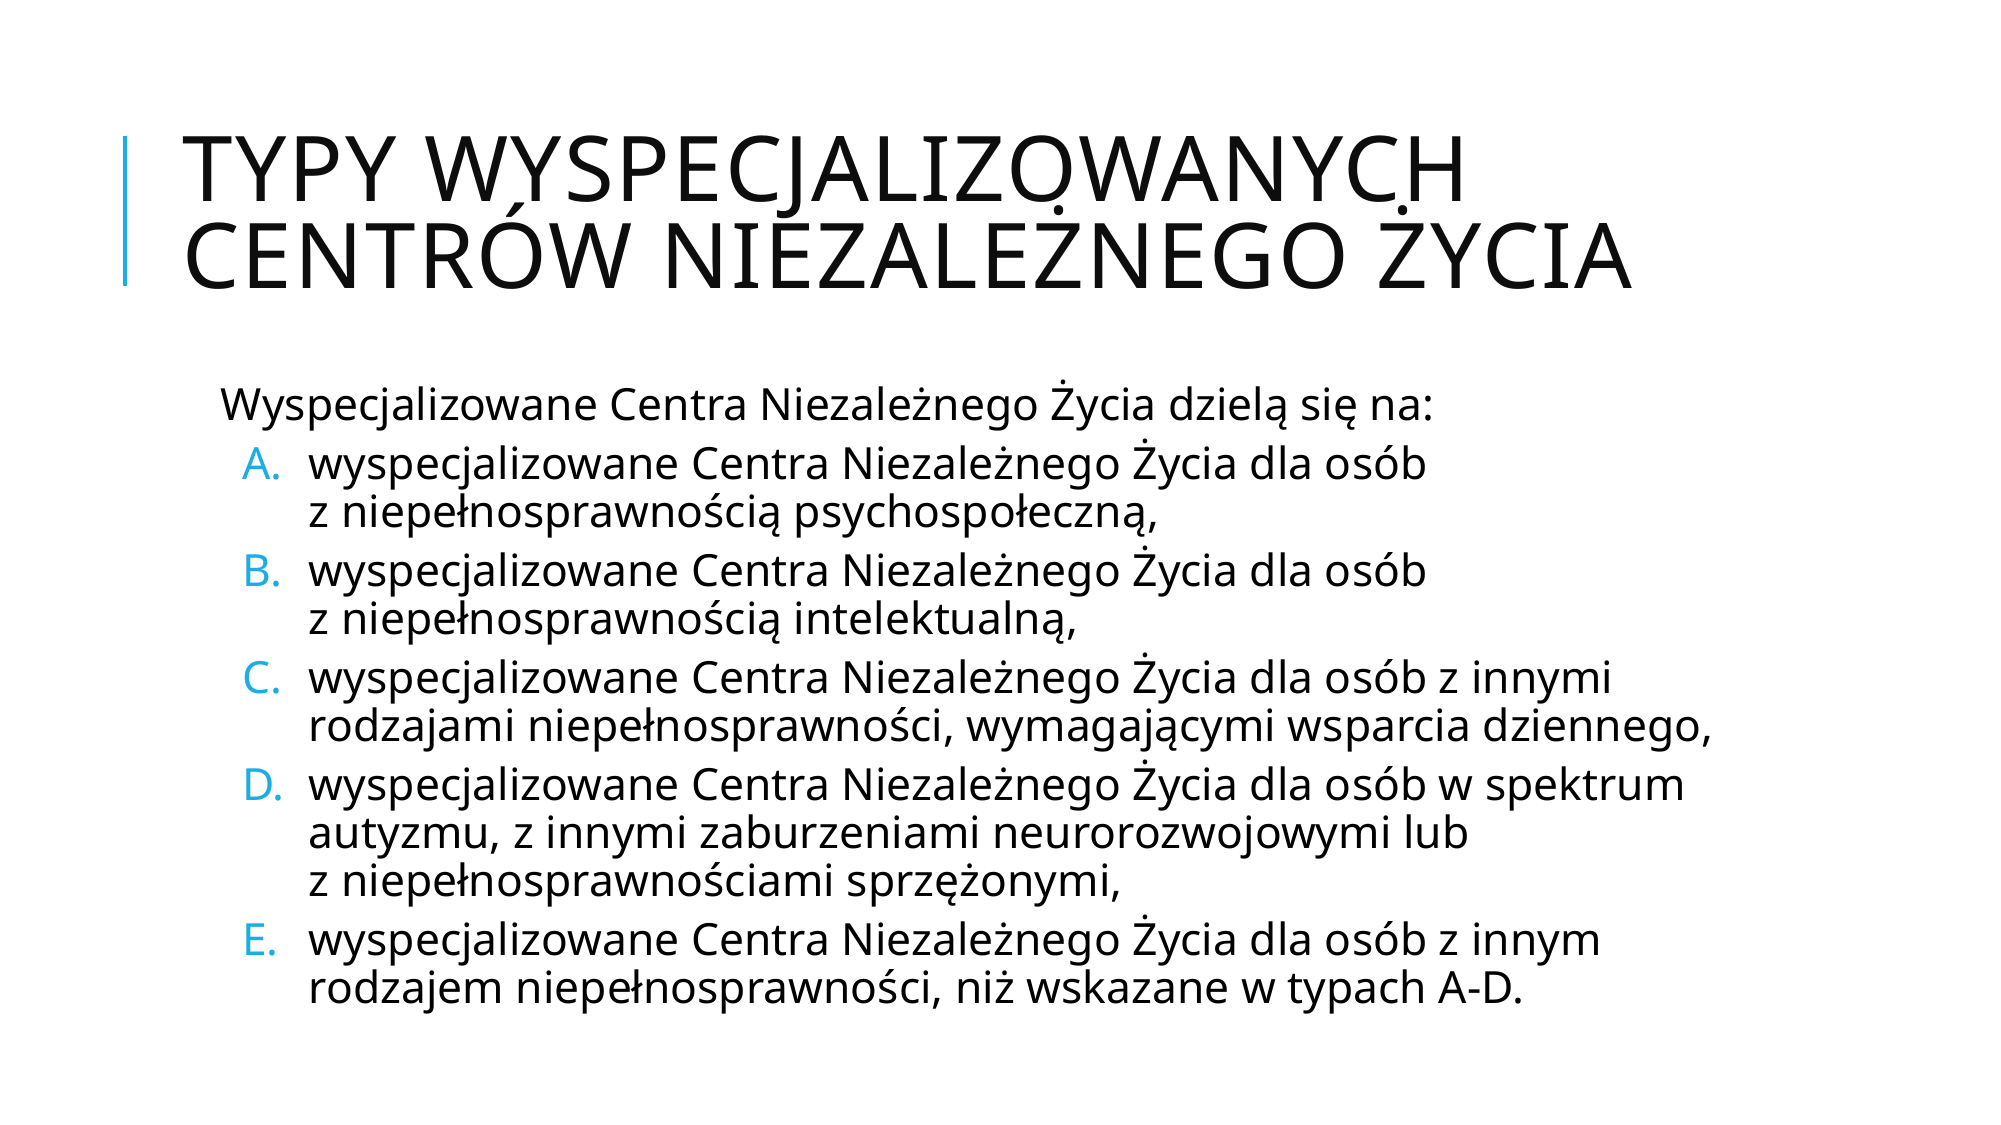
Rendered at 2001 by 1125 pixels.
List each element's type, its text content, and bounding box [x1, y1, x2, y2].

title Typy wyspecjalizowanych centrów niezależnego życia [168, 96, 1763, 342]
list Wyspecjalizowane Centra Niezależnego Życia dzielą się na: wyspecjalizowane Centra Niezależnego Życia dla osób z niepełnosprawnością psychospołeczną, wyspecjalizowane Centra Niezależnego Życia dla osób z niepełnosprawnością intelektualną, wyspecjalizowane Centra Niezależnego Życia dla osób z innymi rodzajami niepełnosprawności, wymagającymi wsparcia dziennego, wyspecjalizowane Centra Niezależnego Życia dla osób w spektrum autyzmu, z innymi zaburzeniami neurorozwojowymi lub z niepełnosprawnościami sprzężonymi, wyspecjalizowane Centra Niezależnego Życia dla osób z innym rodzajem niepełnosprawności, niż wskazane w typach A-D. [168, 375, 1763, 1035]
